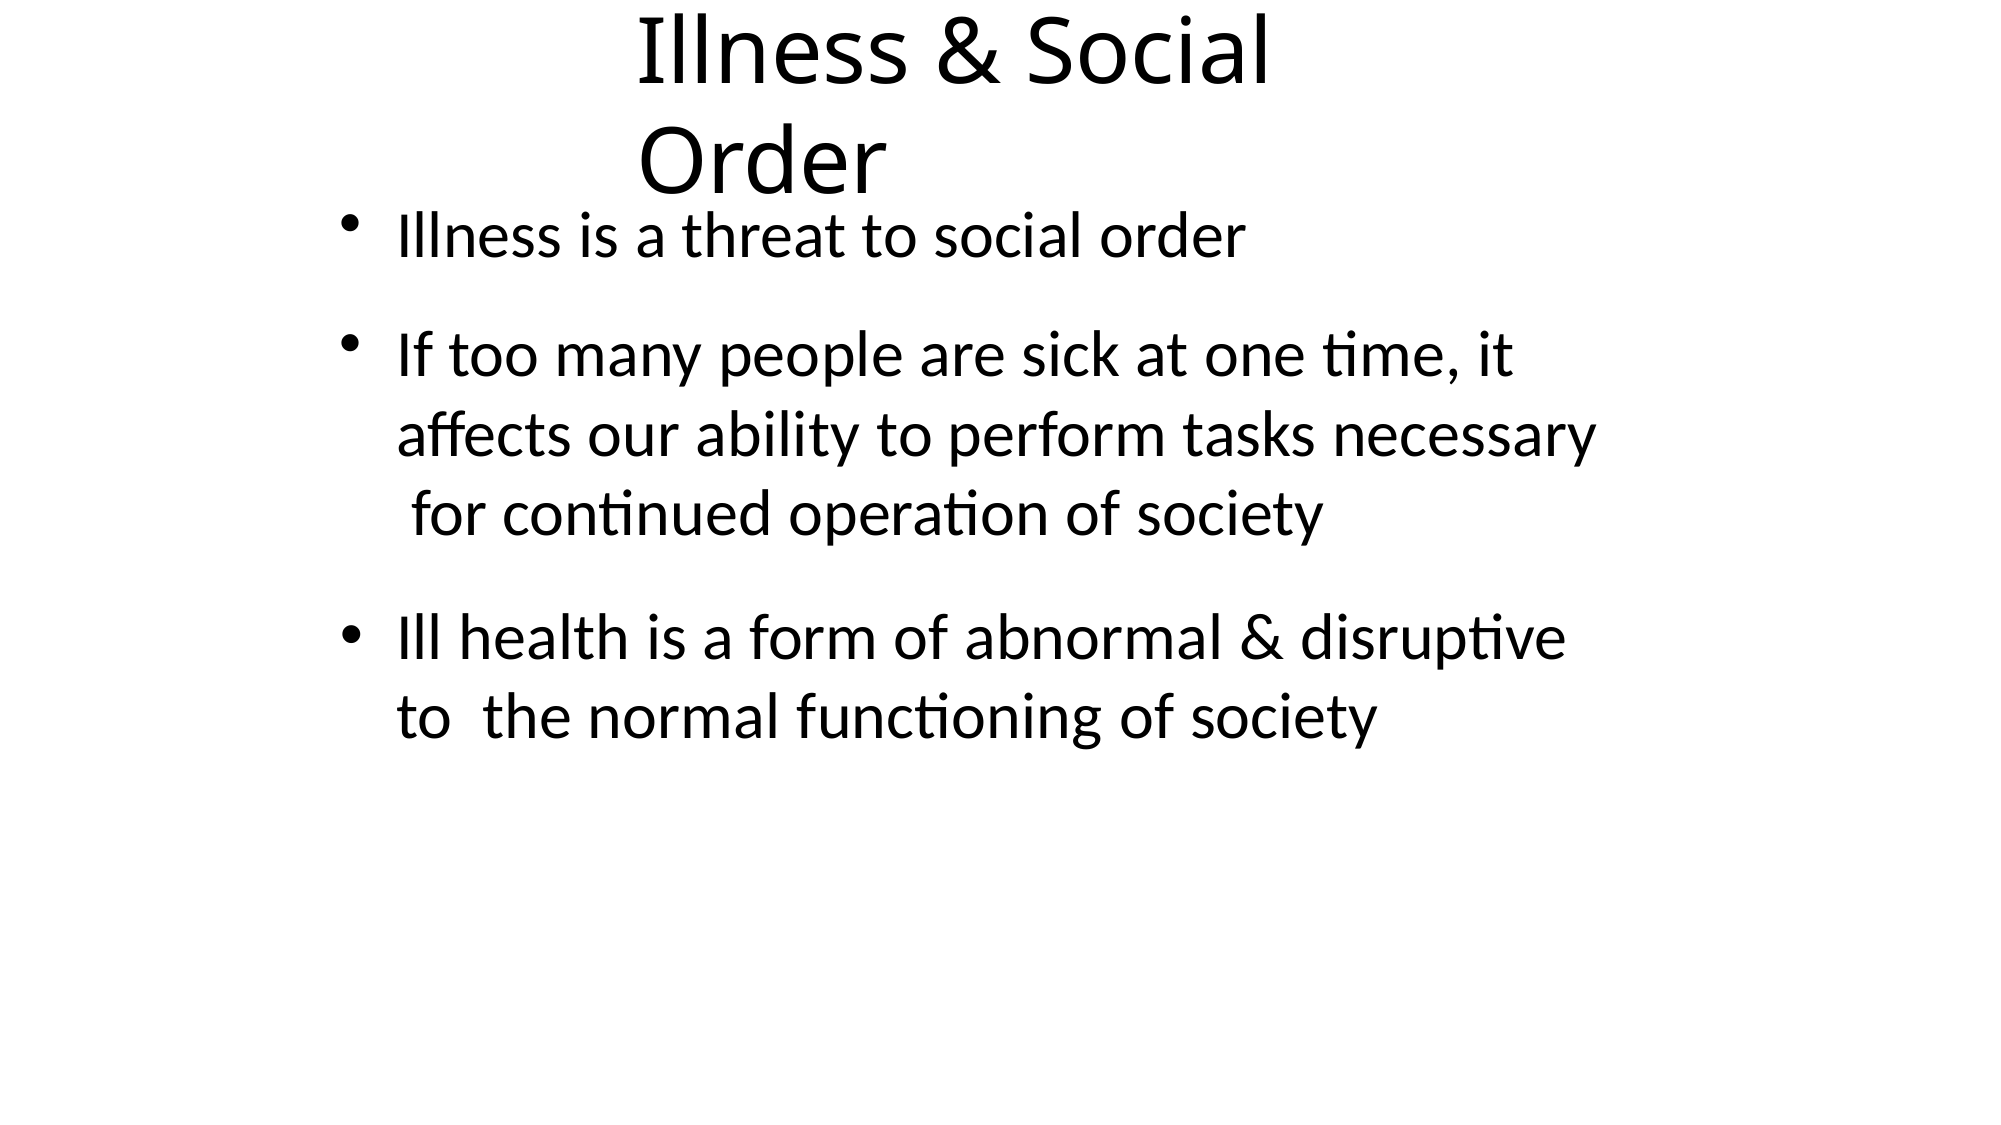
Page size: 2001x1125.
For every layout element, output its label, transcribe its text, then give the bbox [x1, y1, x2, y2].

text_box Illness is a threat to social order If too many people are sick at one time, it affects our ability to perform tasks necessary for continued operation of society [337, 148, 1609, 549]
text_box Ill health is a form of abnormal & disruptive to the normal functioning of society [337, 591, 1629, 753]
title Illness & Social Order [633, 0, 1492, 148]
